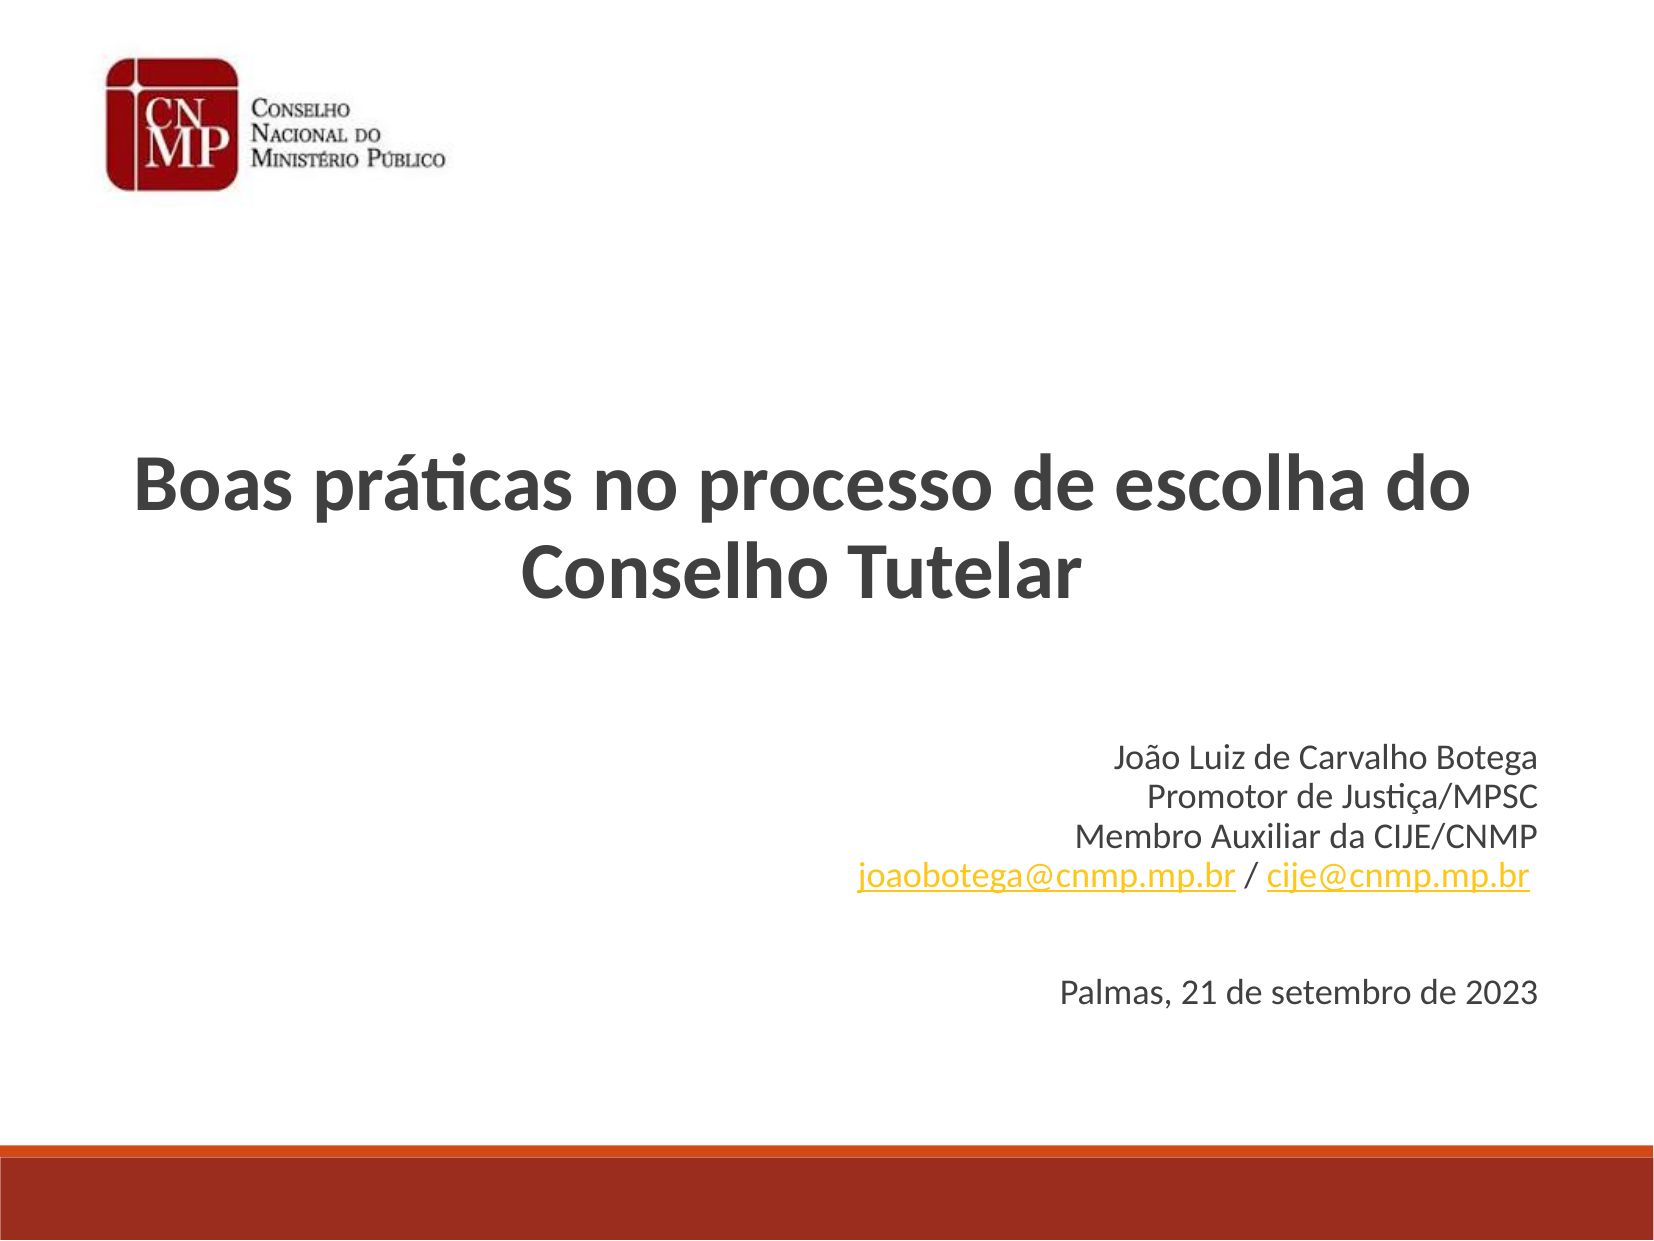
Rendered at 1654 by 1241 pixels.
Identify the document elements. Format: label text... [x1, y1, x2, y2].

list Boas práticas no processo de escolha do Conselho Tutelar João Luiz de Carvalho Botega Promotor de Justiça/MPSC Membro Auxiliar da CIJE/CNMP joaobotega@cnmp.mp.br / cije@cnmp.mp.br Palmas, 21 de setembro de 2023 [50, 305, 1539, 1025]
picture [78, 30, 475, 221]
